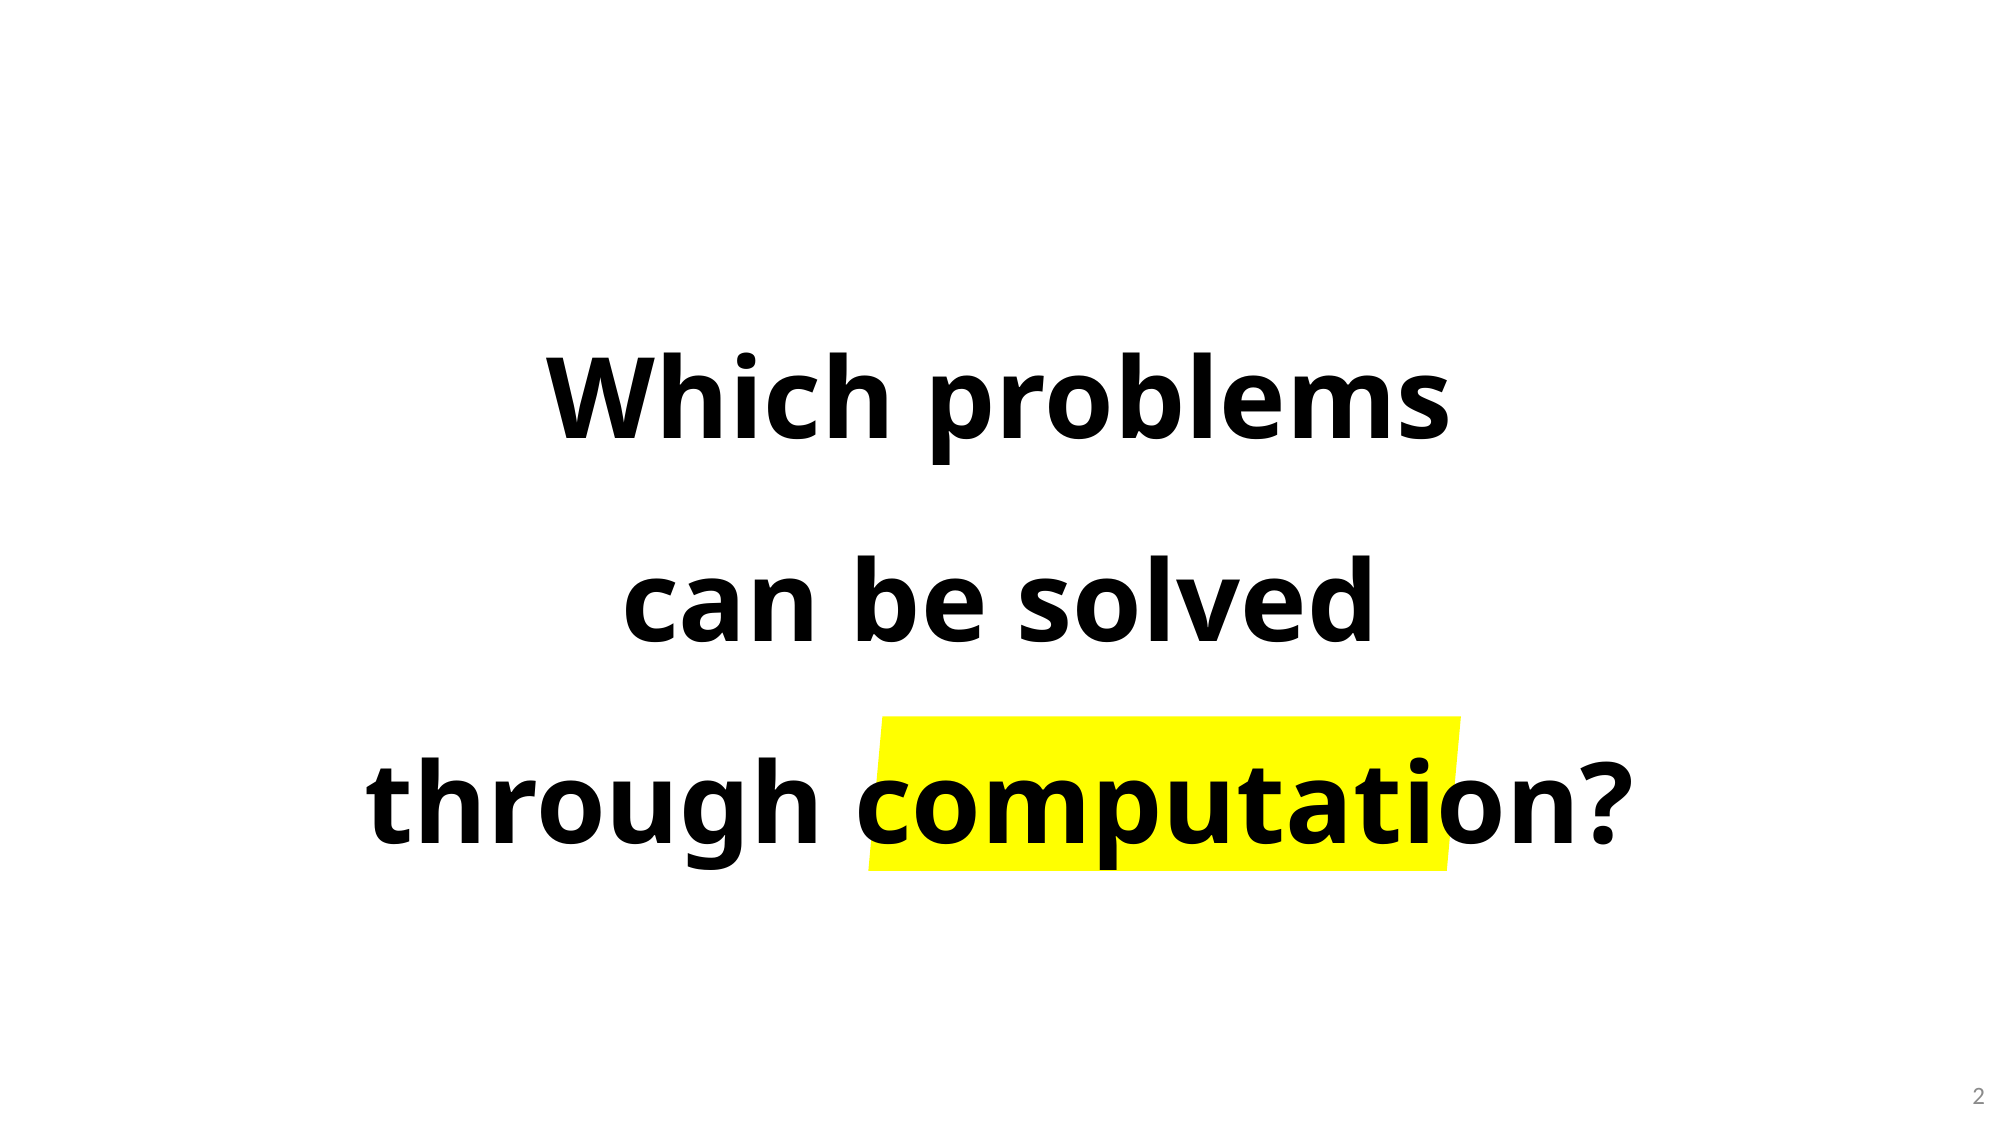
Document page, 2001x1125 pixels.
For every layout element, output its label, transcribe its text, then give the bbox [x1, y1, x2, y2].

slide_number 2 [1550, 1064, 2000, 1125]
title Which problems can be solved through computation? [137, 236, 1863, 889]
